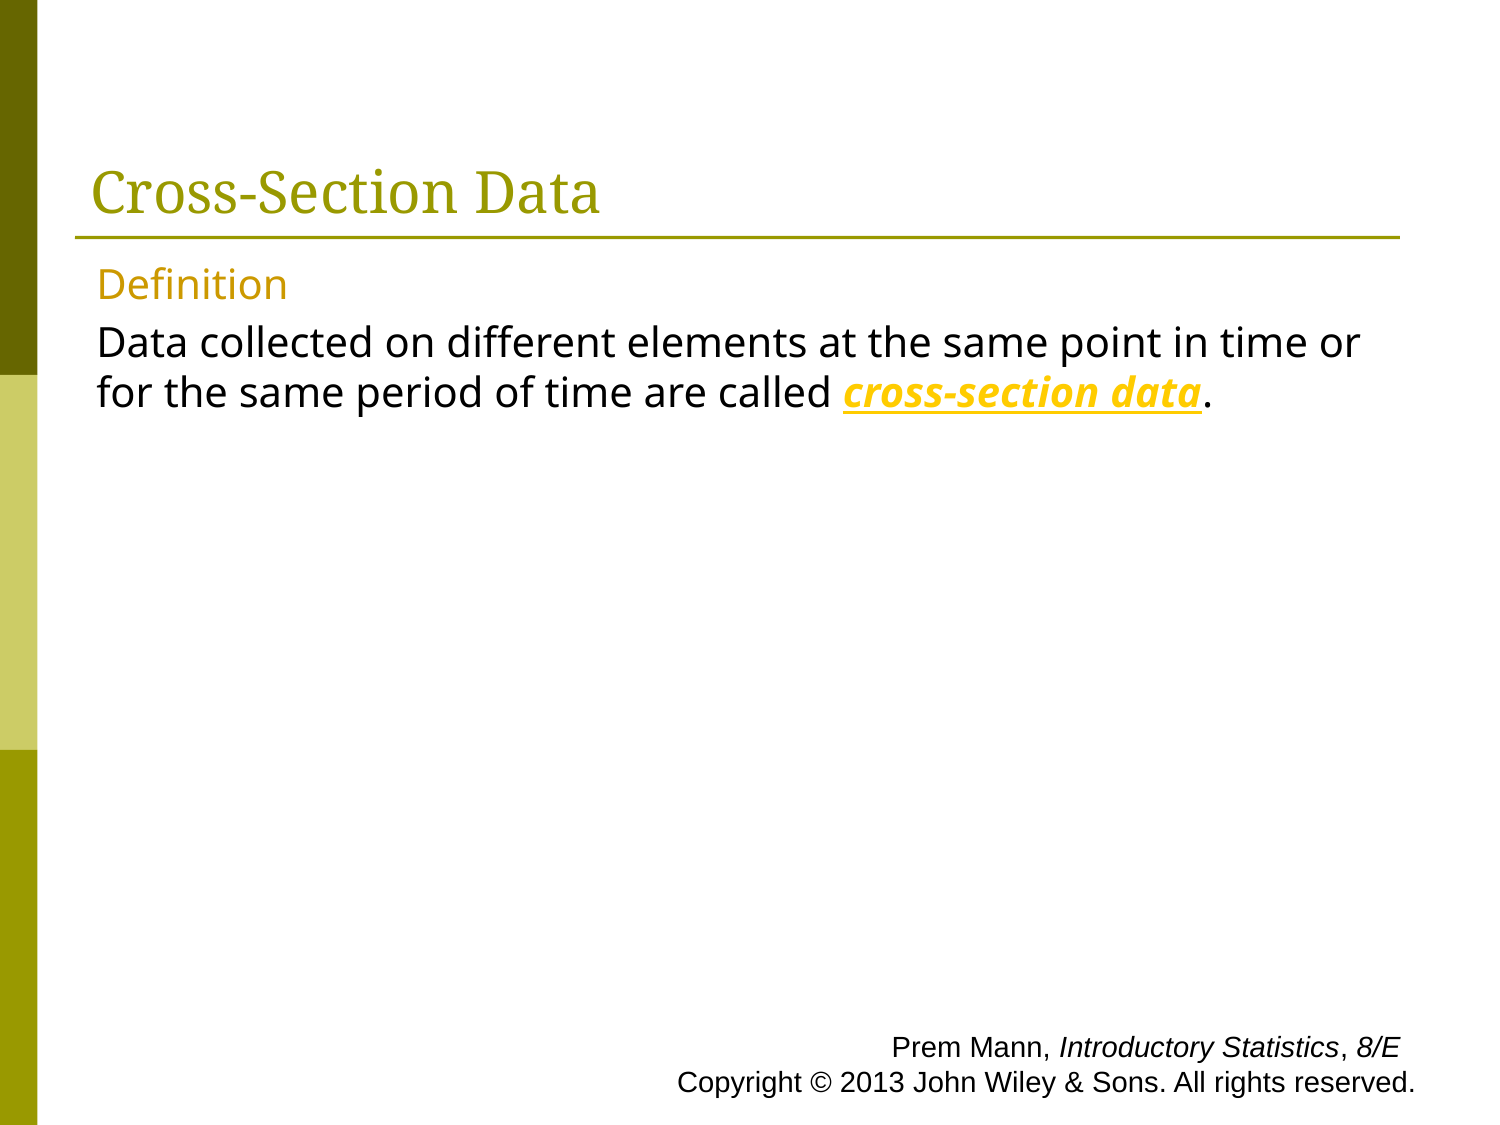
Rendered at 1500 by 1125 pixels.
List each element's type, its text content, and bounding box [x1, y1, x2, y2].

text_box Prem Mann, Introductory Statistics, 8/E Copyright © 2013 John Wiley & Sons. All rights reserved. [662, 1021, 1447, 1106]
title Cross-Section Data [75, 45, 1425, 233]
list Definition Data collected on different elements at the same point in time or for the same period of time are called cross-section data. [24, 249, 1425, 500]
